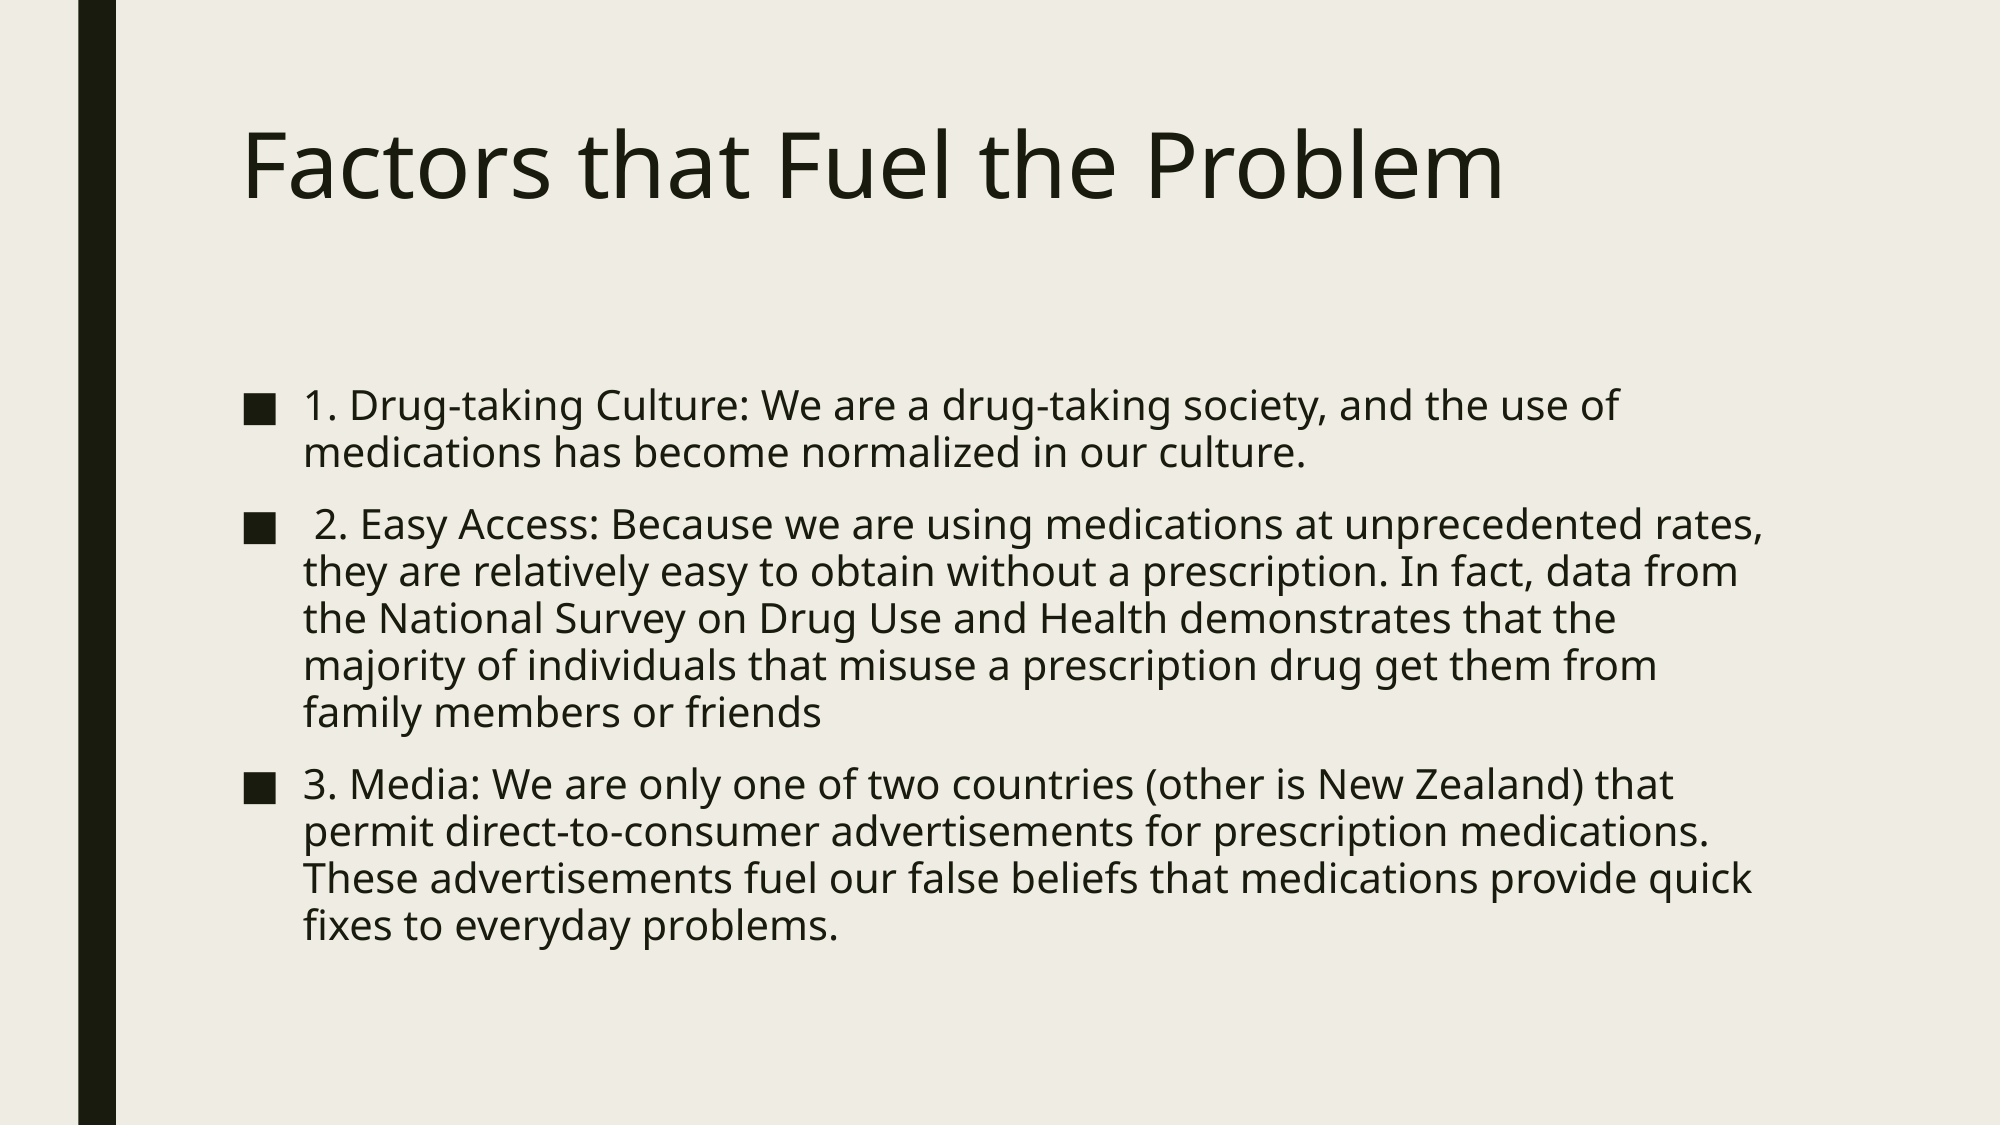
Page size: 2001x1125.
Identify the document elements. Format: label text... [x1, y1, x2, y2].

title Factors that Fuel the Problem [225, 112, 1800, 357]
list 1. Drug-taking Culture: We are a drug-taking society, and the use of medications has become normalized in our culture. 2. Easy Access: Because we are using medications at unprecedented rates, they are relatively easy to obtain without a prescription. In fact, data from the National Survey on Drug Use and Health demonstrates that the majority of individuals that misuse a prescription drug get them from family members or friends 3. Media: We are only one of two countries (other is New Zealand) that permit direct-to-consumer advertisements for prescription medications. These advertisements fuel our false beliefs that medications provide quick fixes to everyday problems. [225, 375, 1800, 963]
